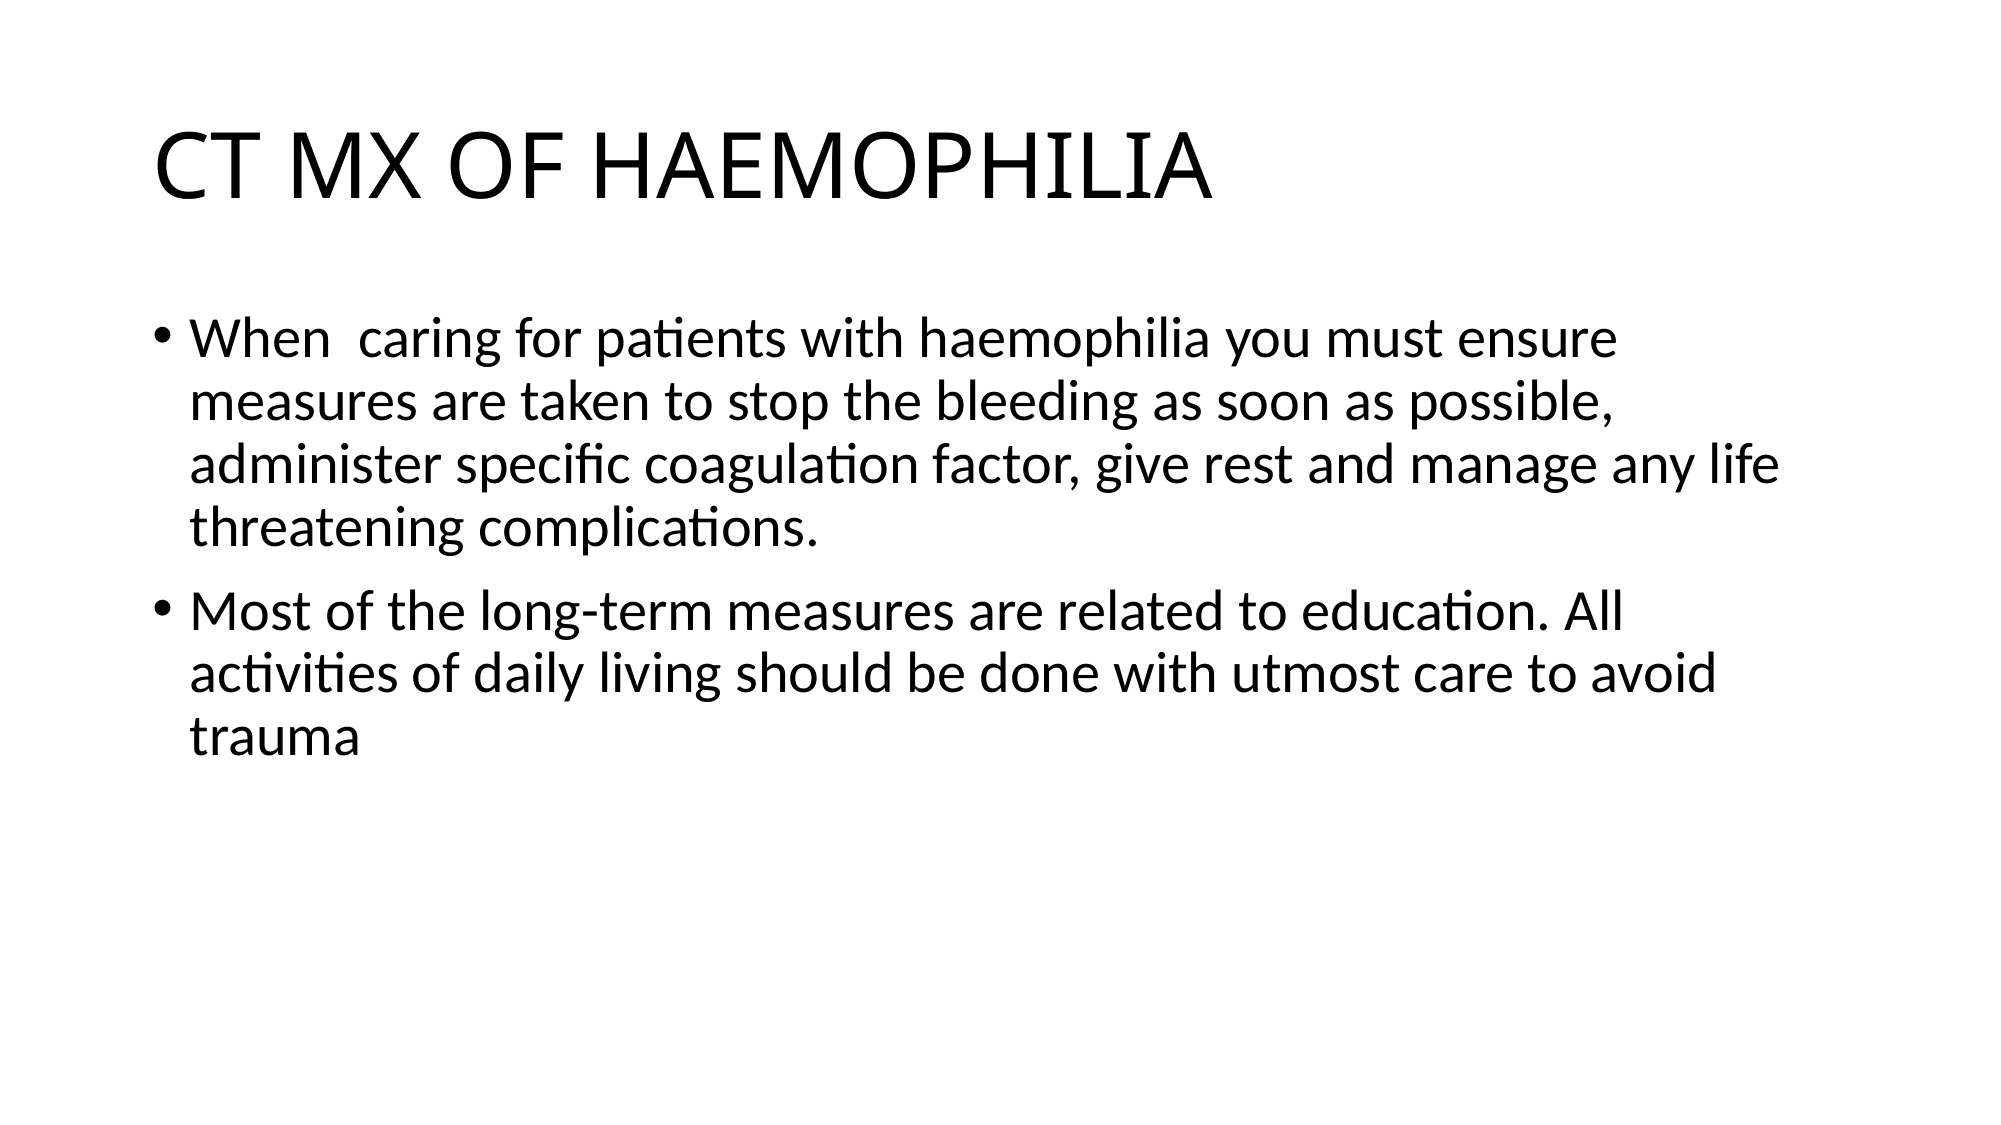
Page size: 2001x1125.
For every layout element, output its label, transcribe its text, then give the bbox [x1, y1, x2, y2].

list When caring for patients with haemophilia you must ensure measures are taken to stop the bleeding as soon as possible, administer specific coagulation factor, give rest and manage any life threatening complications. Most of the long-term measures are related to education. All activities of daily living should be done with utmost care to avoid trauma [137, 299, 1863, 1014]
title CT MX OF HAEMOPHILIA [137, 59, 1863, 278]
